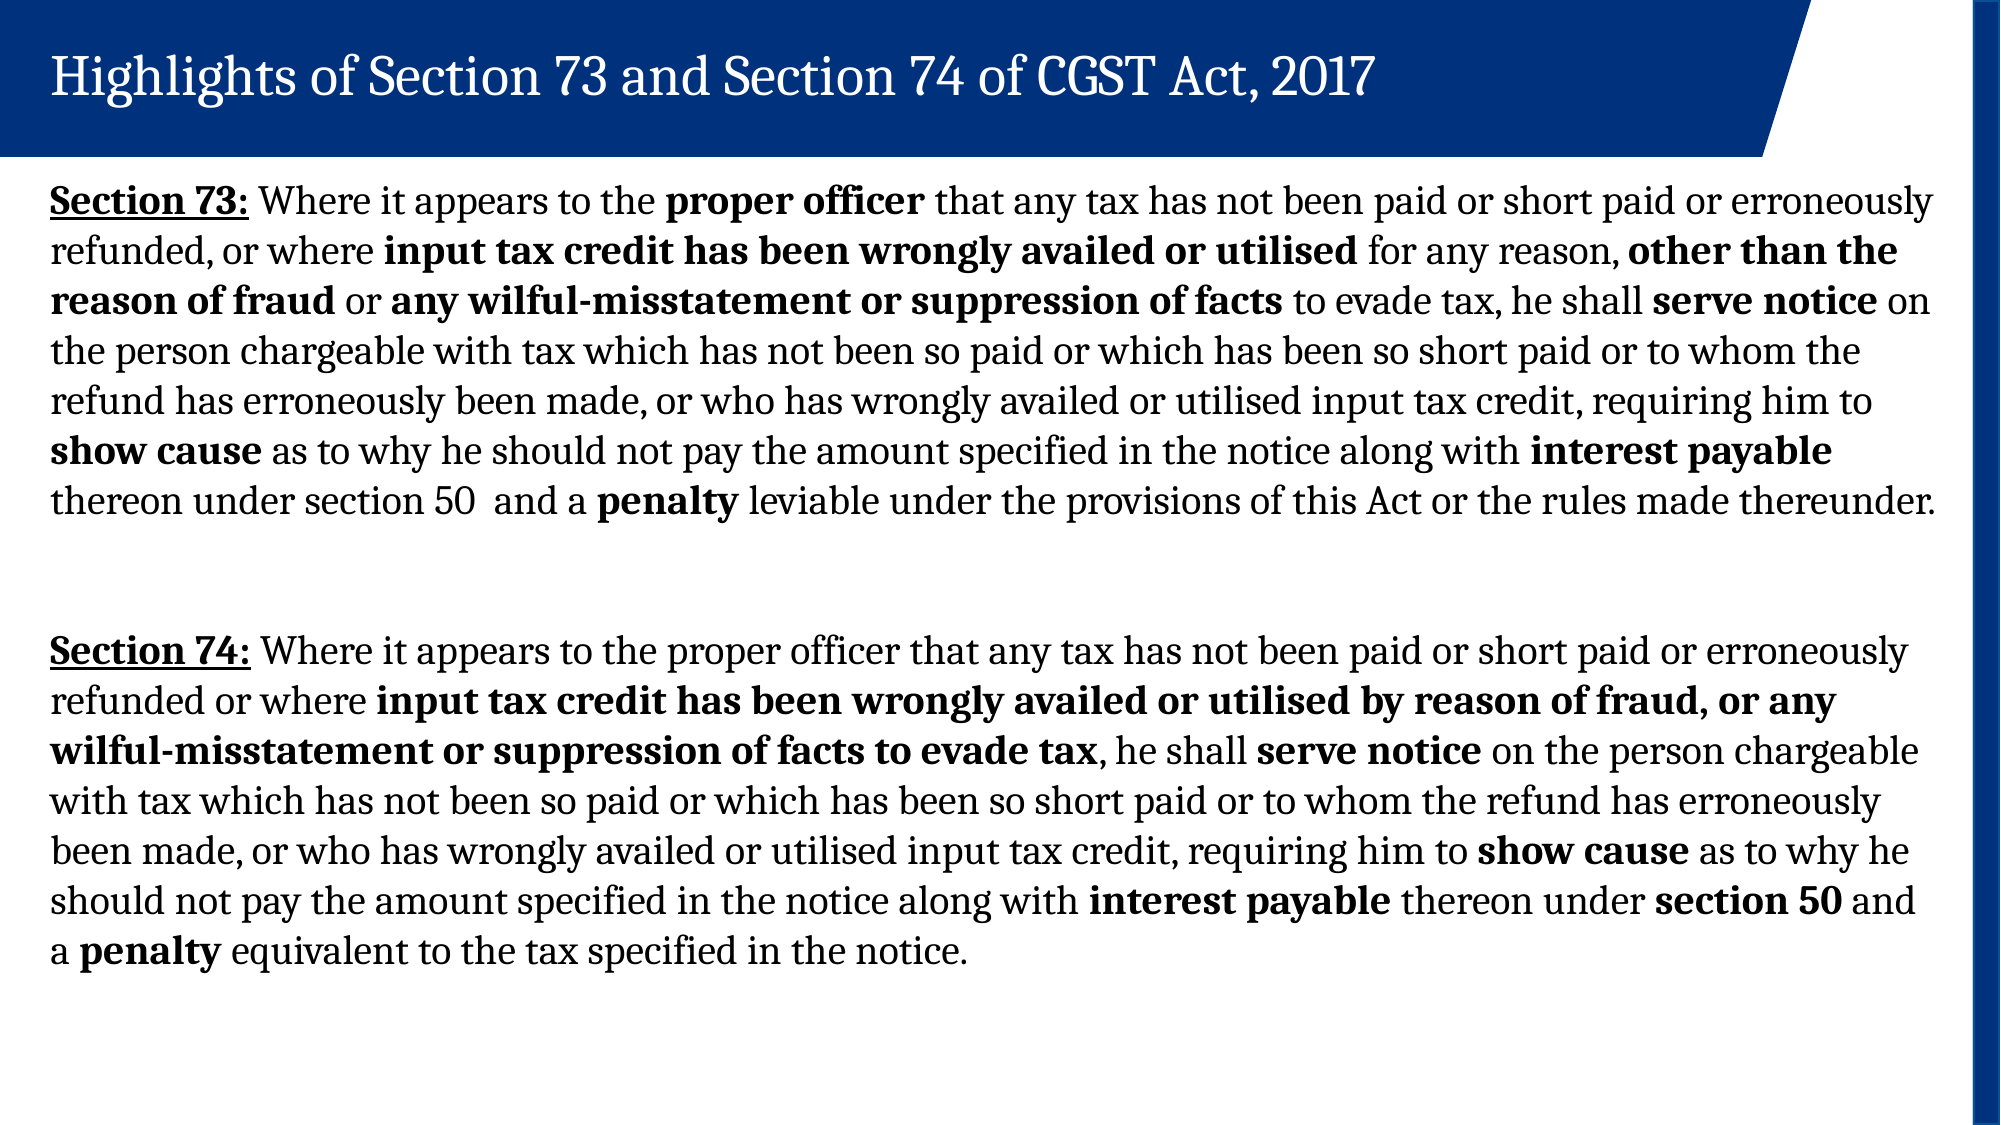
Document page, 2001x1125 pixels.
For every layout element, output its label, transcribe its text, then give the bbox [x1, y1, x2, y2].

list Section 73: Where it appears to the proper officer that any tax has not been paid or short paid or erroneously refunded, or where input tax credit has been wrongly availed or utilised for any reason, other than the reason of fraud or any wilful-misstatement or suppression of facts to evade tax, he shall serve notice on the person chargeable with tax which has not been so paid or which has been so short paid or to whom the refund has erroneously been made, or who has wrongly availed or utilised input tax credit, requiring him to show cause as to why he should not pay the amount specified in the notice along with interest payable thereon under section 50 and a penalty leviable under the provisions of this Act or the rules made thereunder. Section 74: Where it appears to the proper officer that any tax has not been paid or short paid or erroneously refunded or where input tax credit has been wrongly availed or utilised by reason of fraud, or any wilful-misstatement or suppression of facts to evade tax, he shall serve notice on the person chargeable with tax which has not been so paid or which has been so short paid or to whom the refund has erroneously been made, or who has wrongly availed or utilised input tax credit, requiring him to show cause as to why he should not pay the amount specified in the notice along with interest payable thereon under section 50 and a penalty equivalent to the tax specified in the notice. [50, 172, 1936, 1032]
title Highlights of Section 73 and Section 74 of CGST Act, 2017 [50, 37, 1698, 109]
